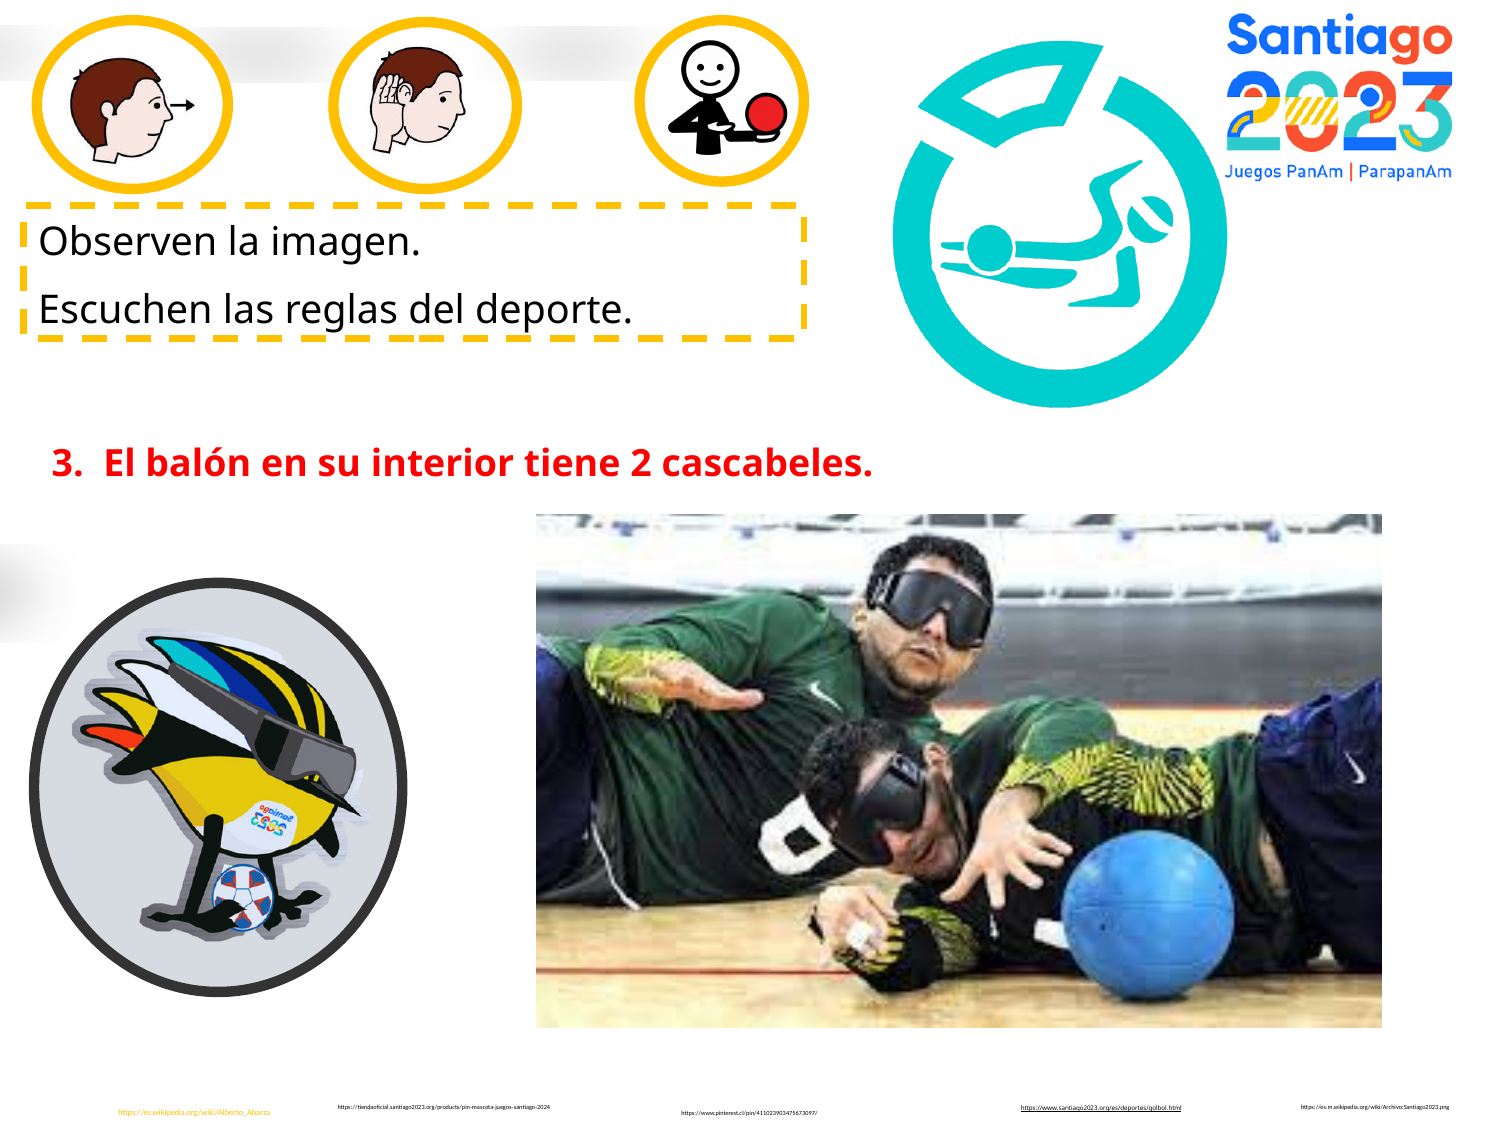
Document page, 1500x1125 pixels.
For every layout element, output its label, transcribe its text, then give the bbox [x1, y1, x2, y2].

picture [34, 582, 403, 992]
picture [872, 12, 1453, 423]
text_box Observen la imagen. Escuchen las reglas del deporte. [23, 205, 804, 339]
text_box 3. El balón en su interior tiene 2 cascabeles. [36, 431, 1500, 537]
text_box https://www.pinterest.cl/pin/411023903475673097/ [666, 1102, 1417, 1125]
picture [535, 514, 1382, 1028]
picture [639, 20, 804, 182]
text_box https://es.wikipedia.org/wiki/Alberto_Abarza [103, 1099, 286, 1125]
text_box https://www.santiago2023.org/es/deportes/golbol.html [1006, 1095, 1500, 1120]
picture [333, 22, 517, 189]
picture [36, 20, 228, 189]
text_box https://tiendaoficial.santiago2023.org/products/pin-mascota-juegos-santiago-2024 [322, 1095, 1006, 1119]
